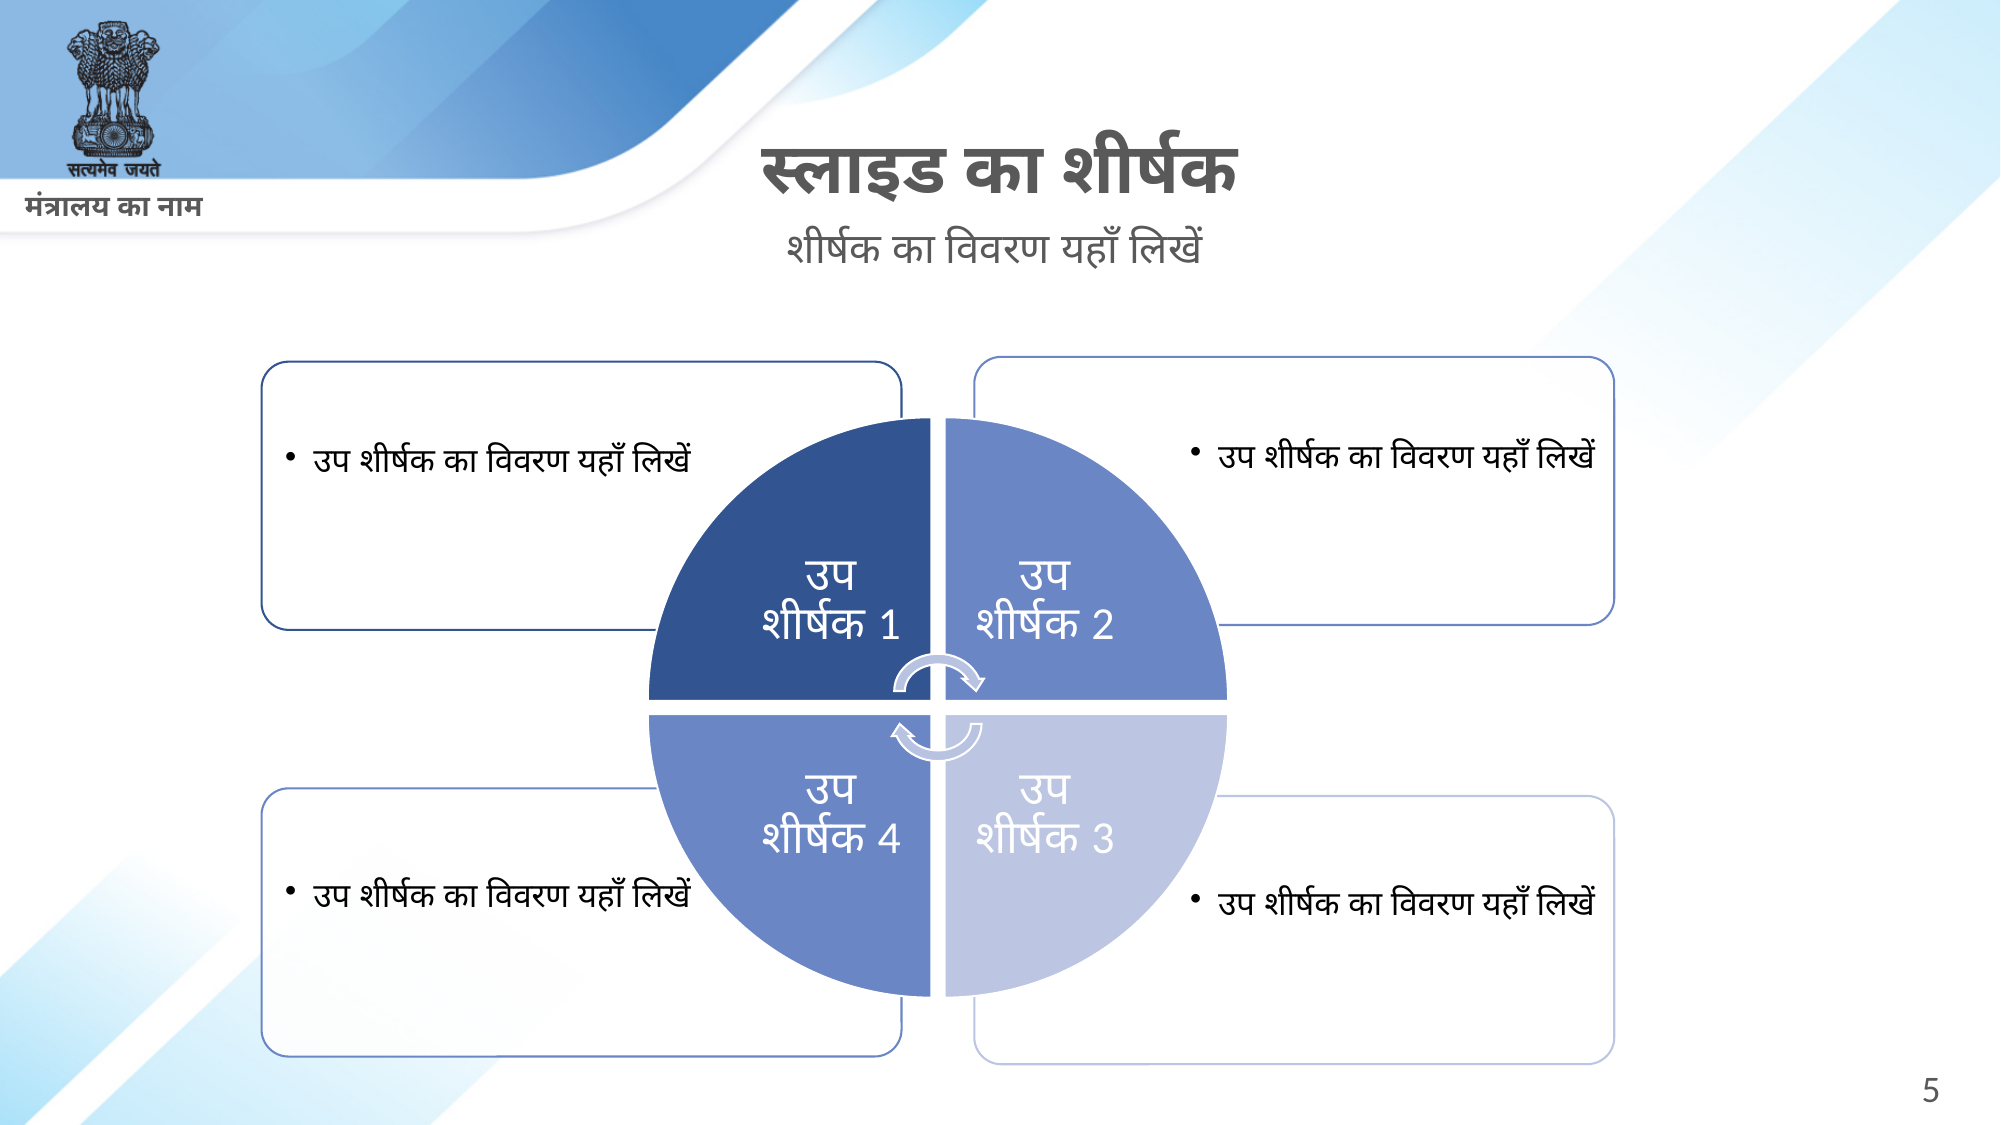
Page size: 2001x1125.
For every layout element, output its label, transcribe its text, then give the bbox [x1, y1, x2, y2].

list शीर्षक का विवरण यहाँ लिखें [279, 219, 1721, 315]
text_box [261, 379, 1615, 1035]
picture [0, 0, 2001, 1125]
slide_number 5 [1862, 1057, 2000, 1125]
list स्लाइड का शीर्षक [279, 125, 1721, 209]
